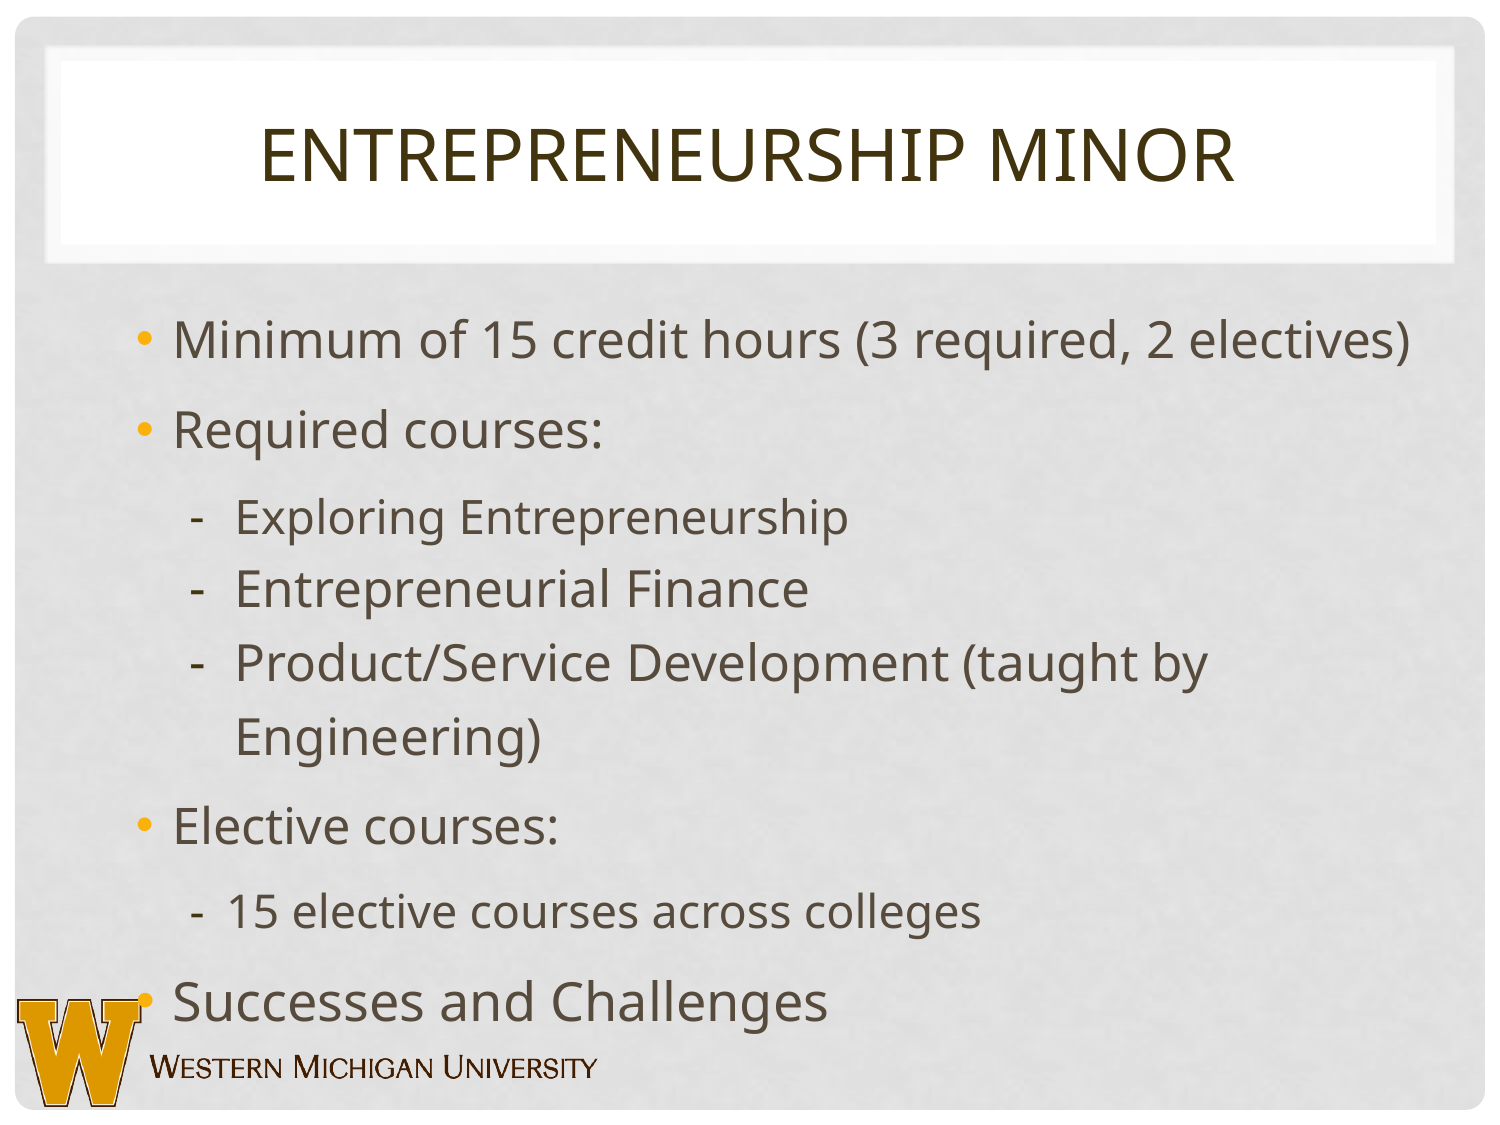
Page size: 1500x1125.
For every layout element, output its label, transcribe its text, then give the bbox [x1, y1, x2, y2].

title Entrepreneurship mINOR [69, 66, 1425, 238]
list Minimum of 15 credit hours (3 required, 2 electives) Required courses: Exploring Entrepreneurship Entrepreneurial Finance Product/Service Development (taught by Engineering) Elective courses: 15 elective courses across colleges Successes and Challenges [75, 287, 1473, 1046]
picture [17, 999, 598, 1107]
